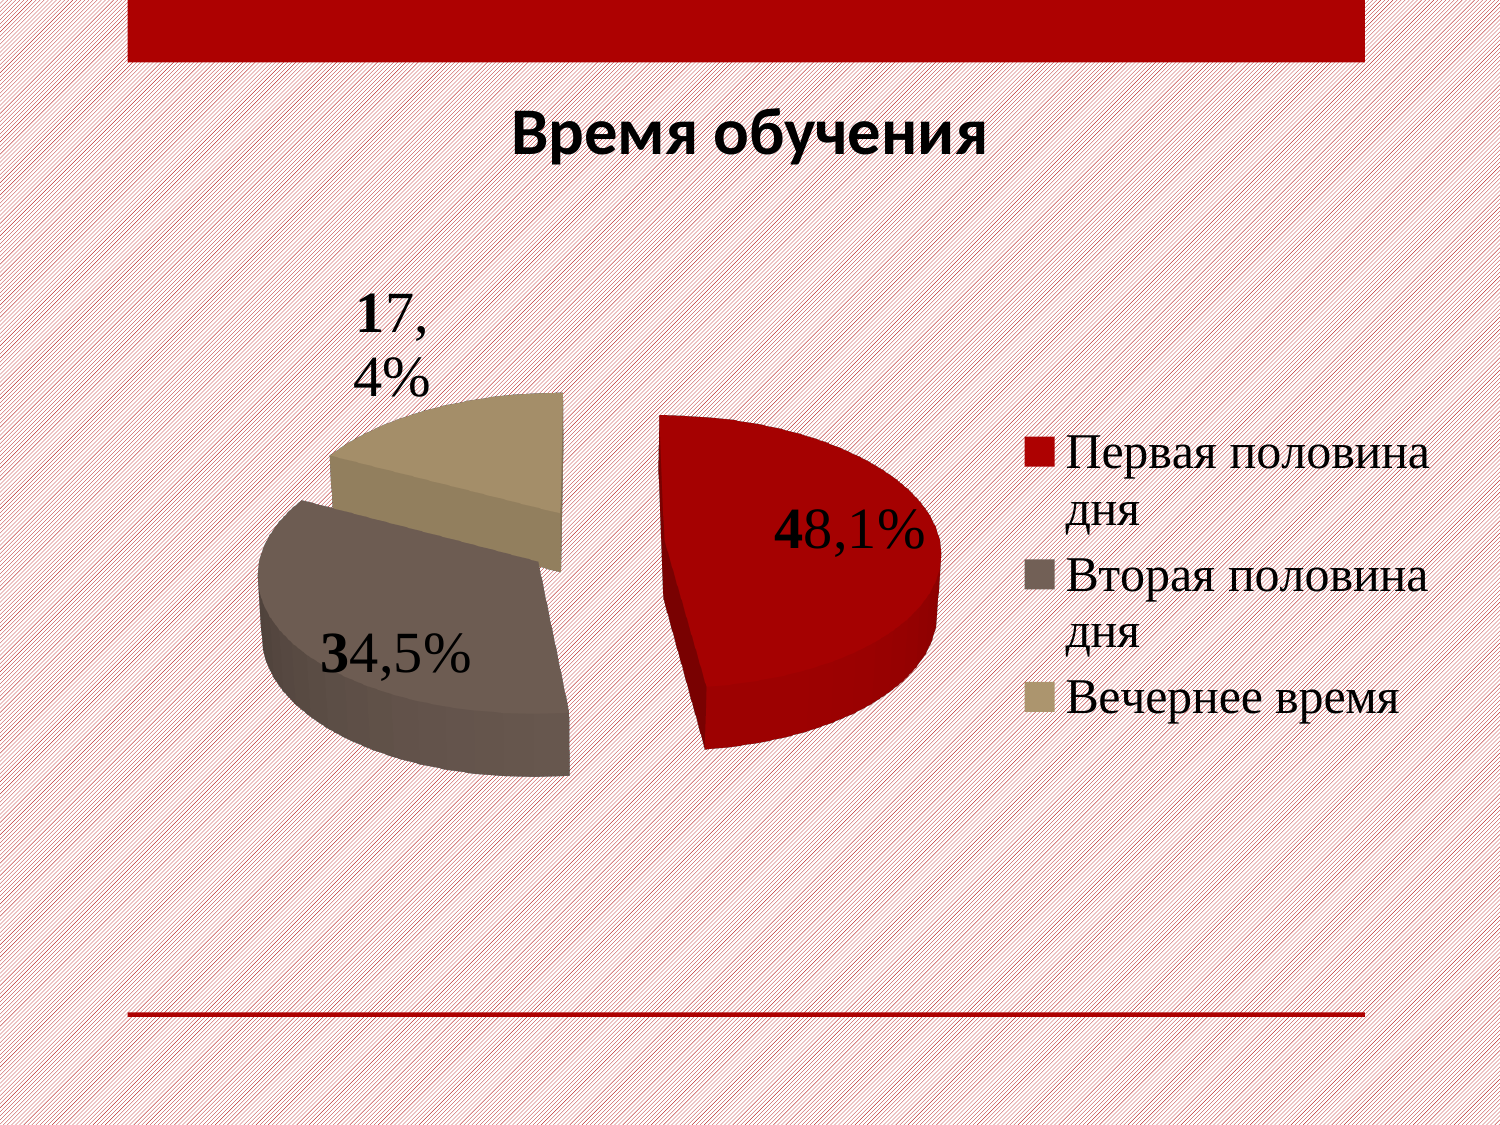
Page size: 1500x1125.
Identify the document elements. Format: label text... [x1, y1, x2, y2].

text_box Время обучения [496, 80, 1004, 160]
chart [76, 160, 1459, 988]
